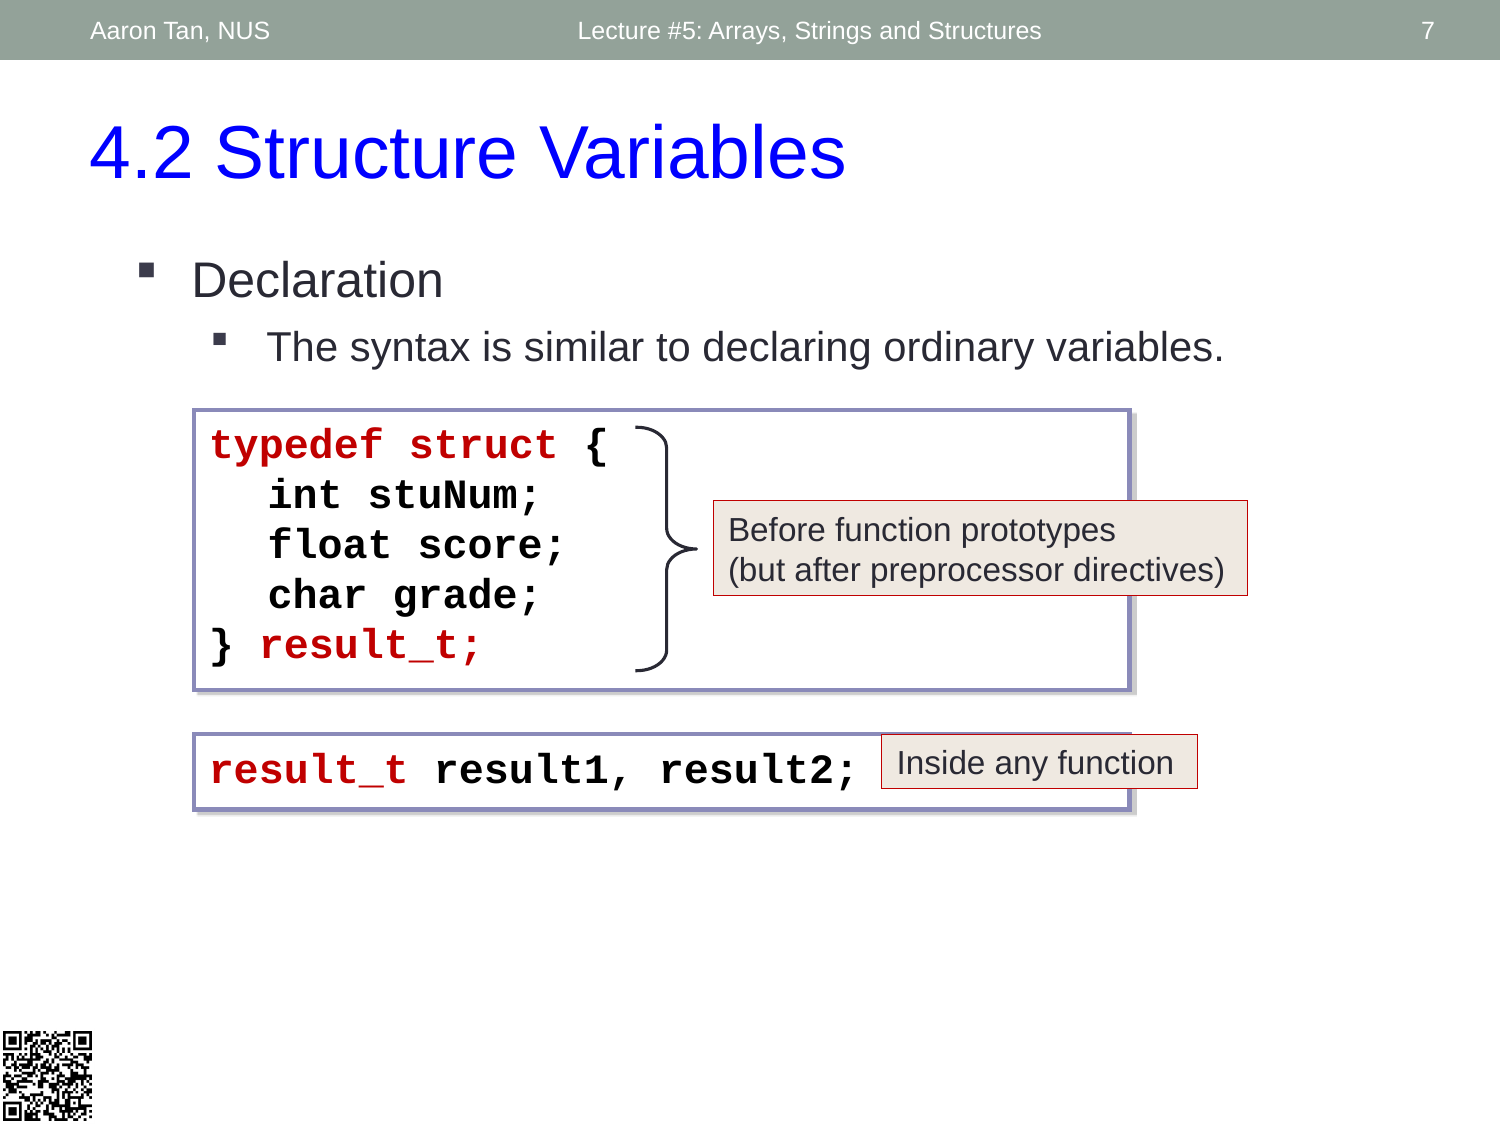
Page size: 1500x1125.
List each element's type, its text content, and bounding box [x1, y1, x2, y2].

text_box 4.2 Structure Variables [75, 96, 1450, 202]
slide_number Aaron Tan, NUS [75, 3, 550, 57]
text_box typedef struct { int stuNum; float score; char grade; } result_t; [193, 409, 1130, 690]
text_box Inside any function [881, 734, 1198, 789]
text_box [636, 426, 1248, 671]
slide_number 7 [1308, 3, 1450, 57]
footer Lecture #5: Arrays, Strings and Structures [562, 3, 1238, 57]
text_box result_t result1, result2; [193, 734, 1130, 810]
text_box Declaration The syntax is similar to declaring ordinary variables. [120, 239, 1406, 411]
picture [0, 1028, 95, 1124]
